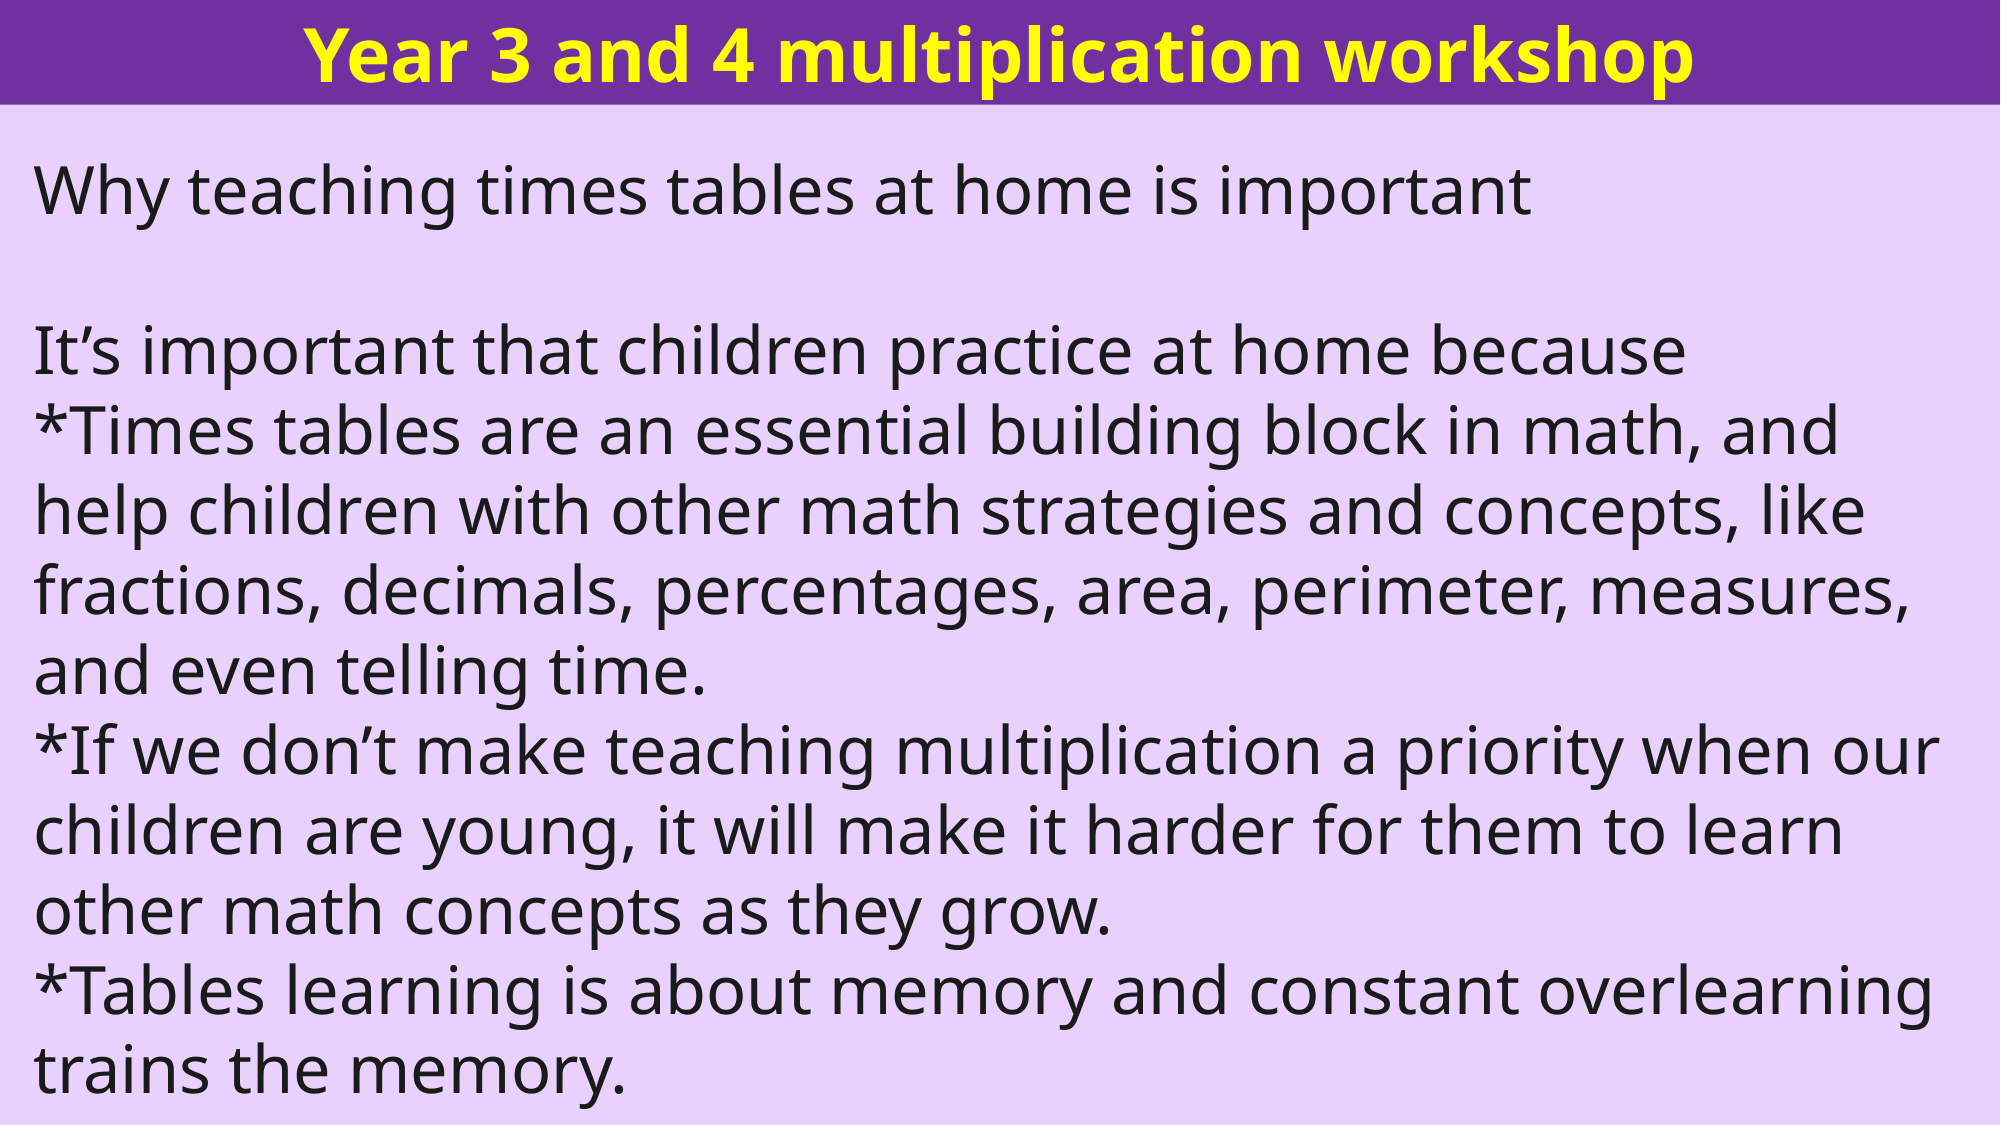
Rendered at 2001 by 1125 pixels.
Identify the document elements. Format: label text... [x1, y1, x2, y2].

text_box Year 3 and 4 multiplication workshop [0, 0, 2000, 105]
text_box Why teaching times tables at home is important It’s important that children practice at home because *Times tables are an essential building block in math, and help children with other math strategies and concepts, like fractions, decimals, percentages, area, perimeter, measures, and even telling time. *If we don’t make teaching multiplication a priority when our children are young, it will make it harder for them to learn other math concepts as they grow. *Tables learning is about memory and constant overlearning trains the memory. [18, 140, 2000, 1115]
